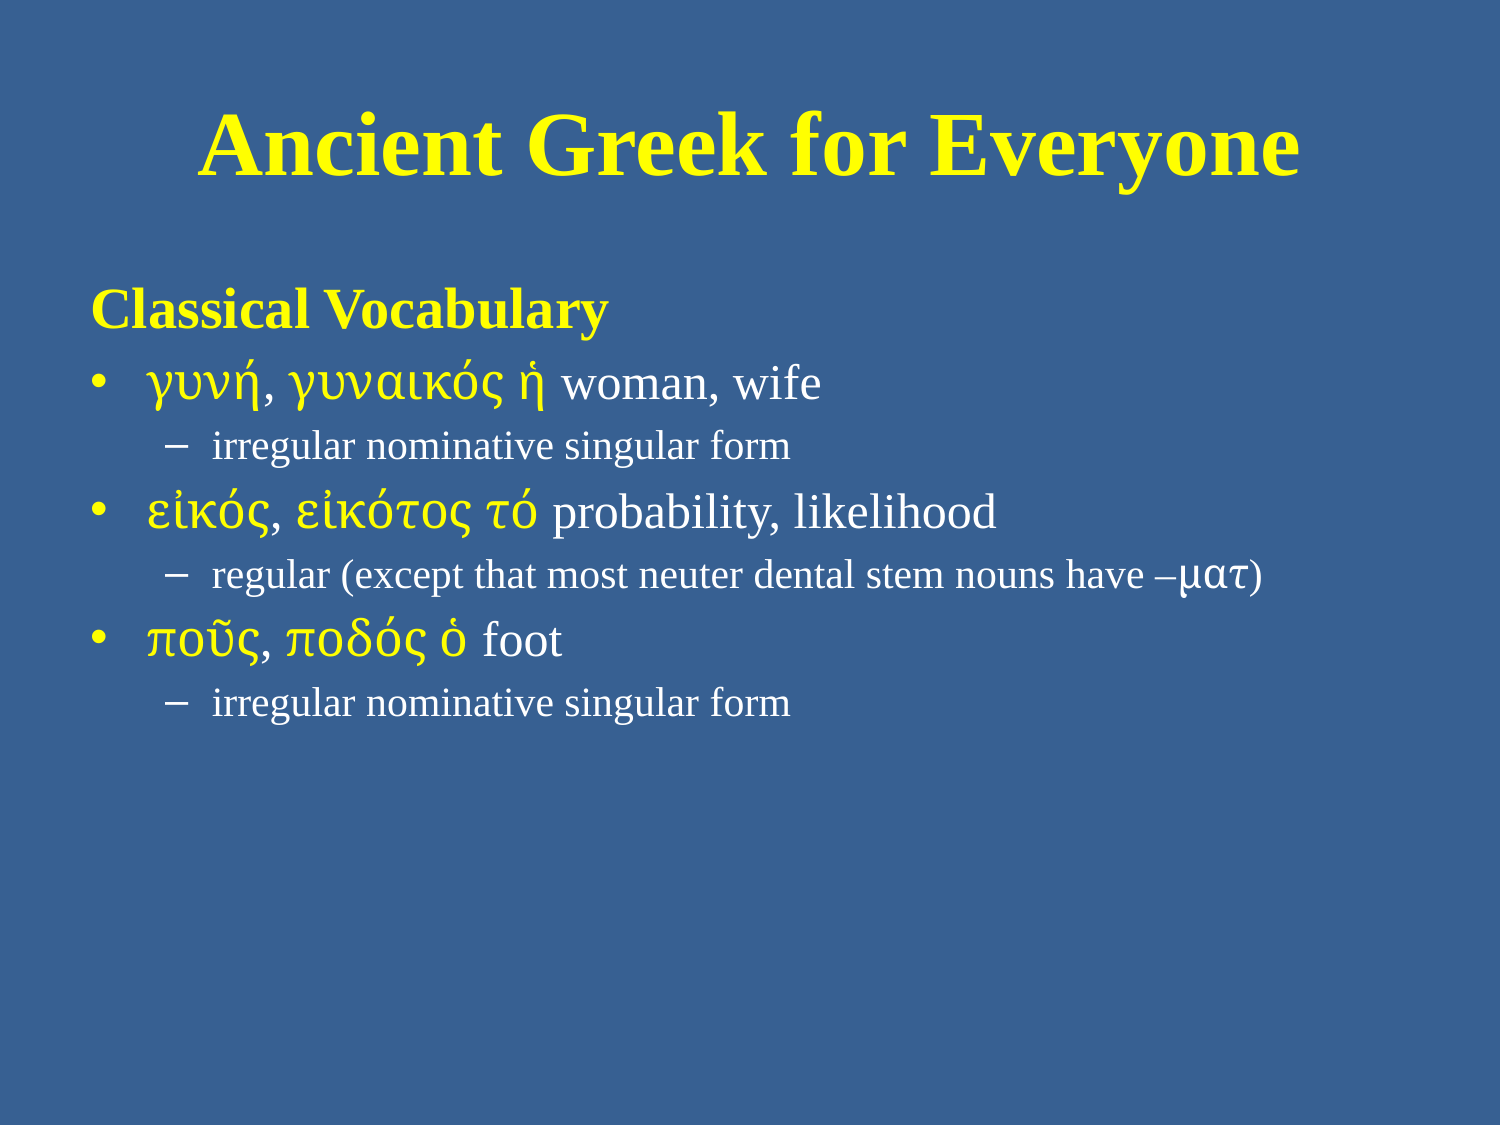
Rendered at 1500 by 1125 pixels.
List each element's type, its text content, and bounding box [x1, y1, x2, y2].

title Ancient Greek for Everyone [75, 45, 1425, 233]
list Classical Vocabulary γυνή, γυναικός ἡ woman, wife irregular nominative singular form εἰκός, εἰκότος τό probability, likelihood regular (except that most neuter dental stem nouns have –ματ) ποῦς, ποδός ὁ foot irregular nominative singular form [75, 262, 1425, 1088]
